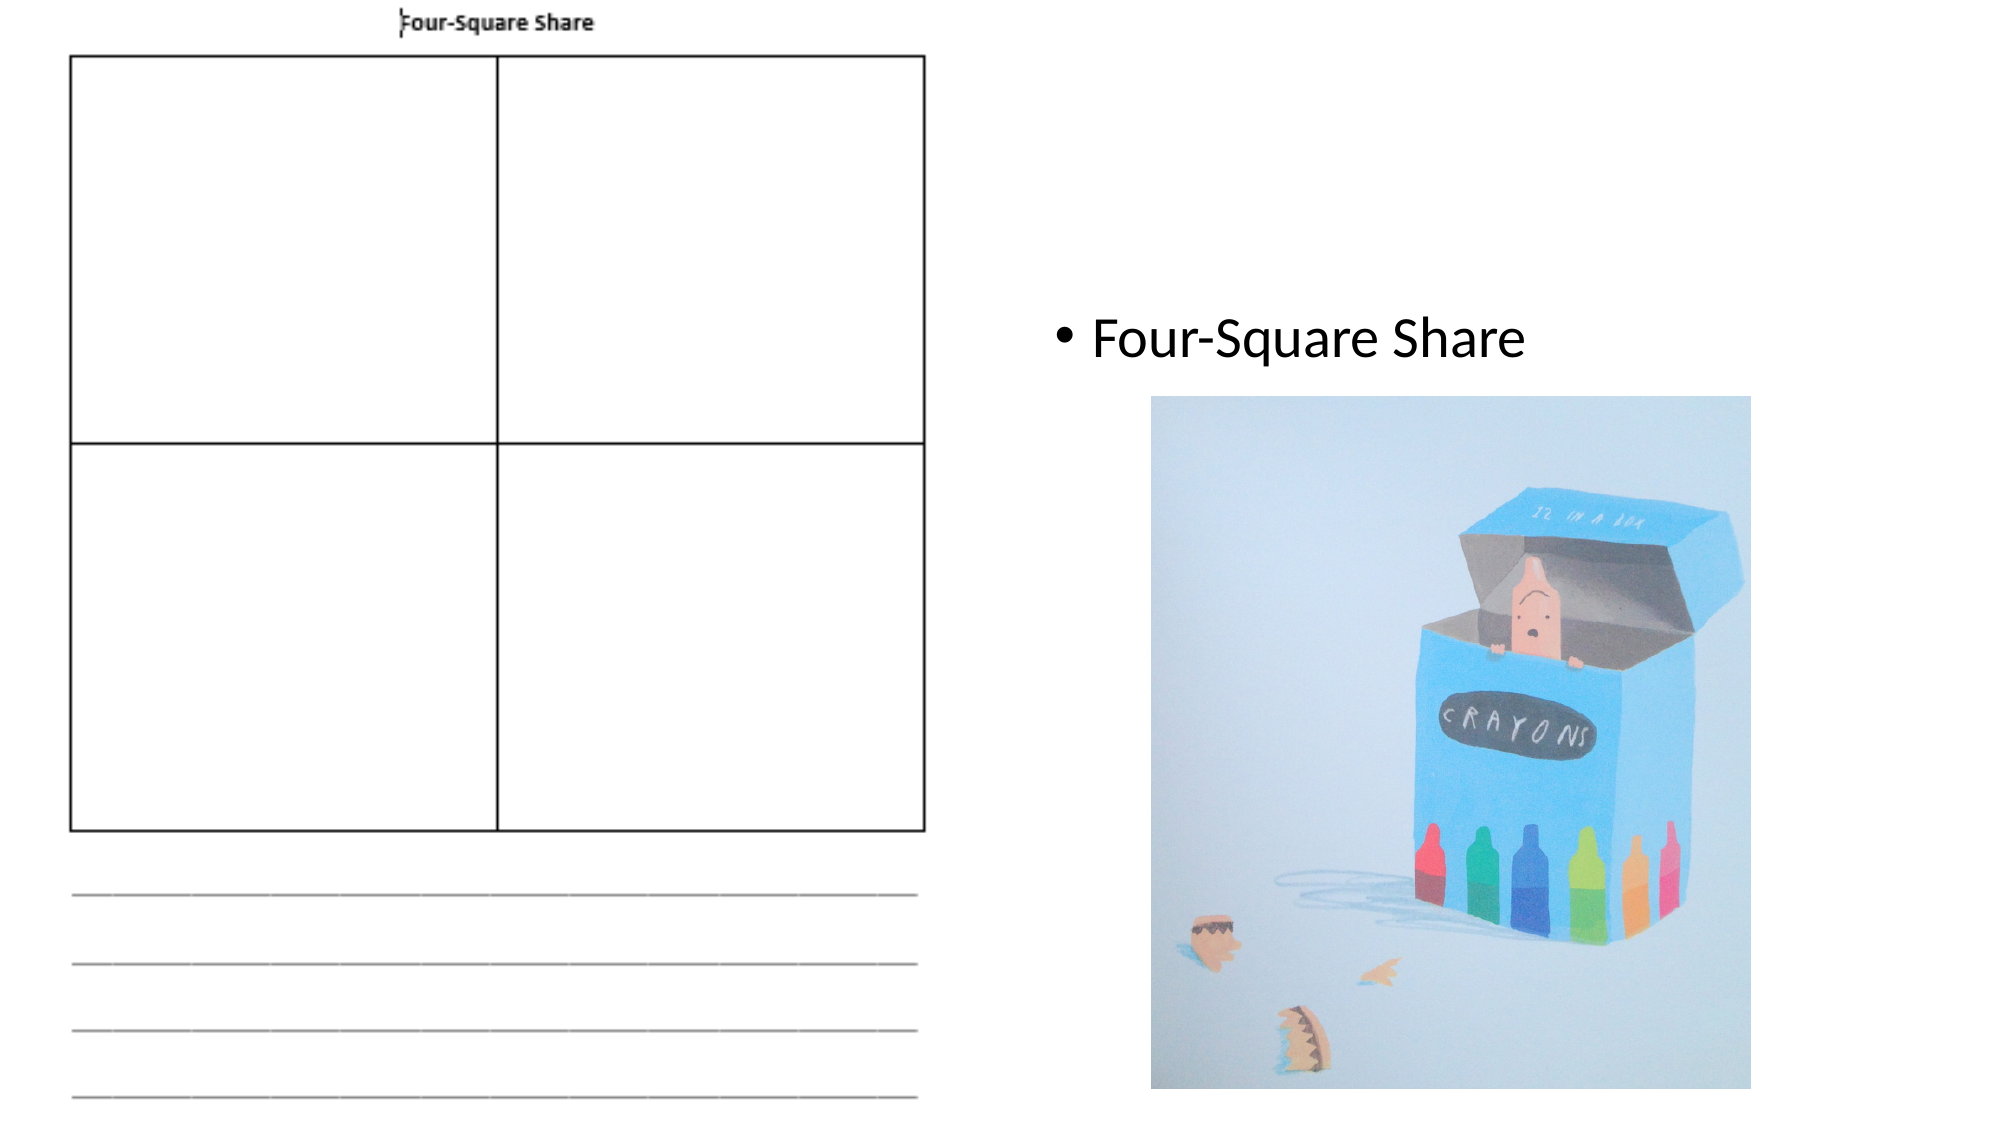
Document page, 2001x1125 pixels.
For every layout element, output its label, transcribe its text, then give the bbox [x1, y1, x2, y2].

picture [42, 0, 946, 1125]
picture [1151, 396, 1751, 1089]
list Four-Square Share [1039, 299, 1863, 1014]
